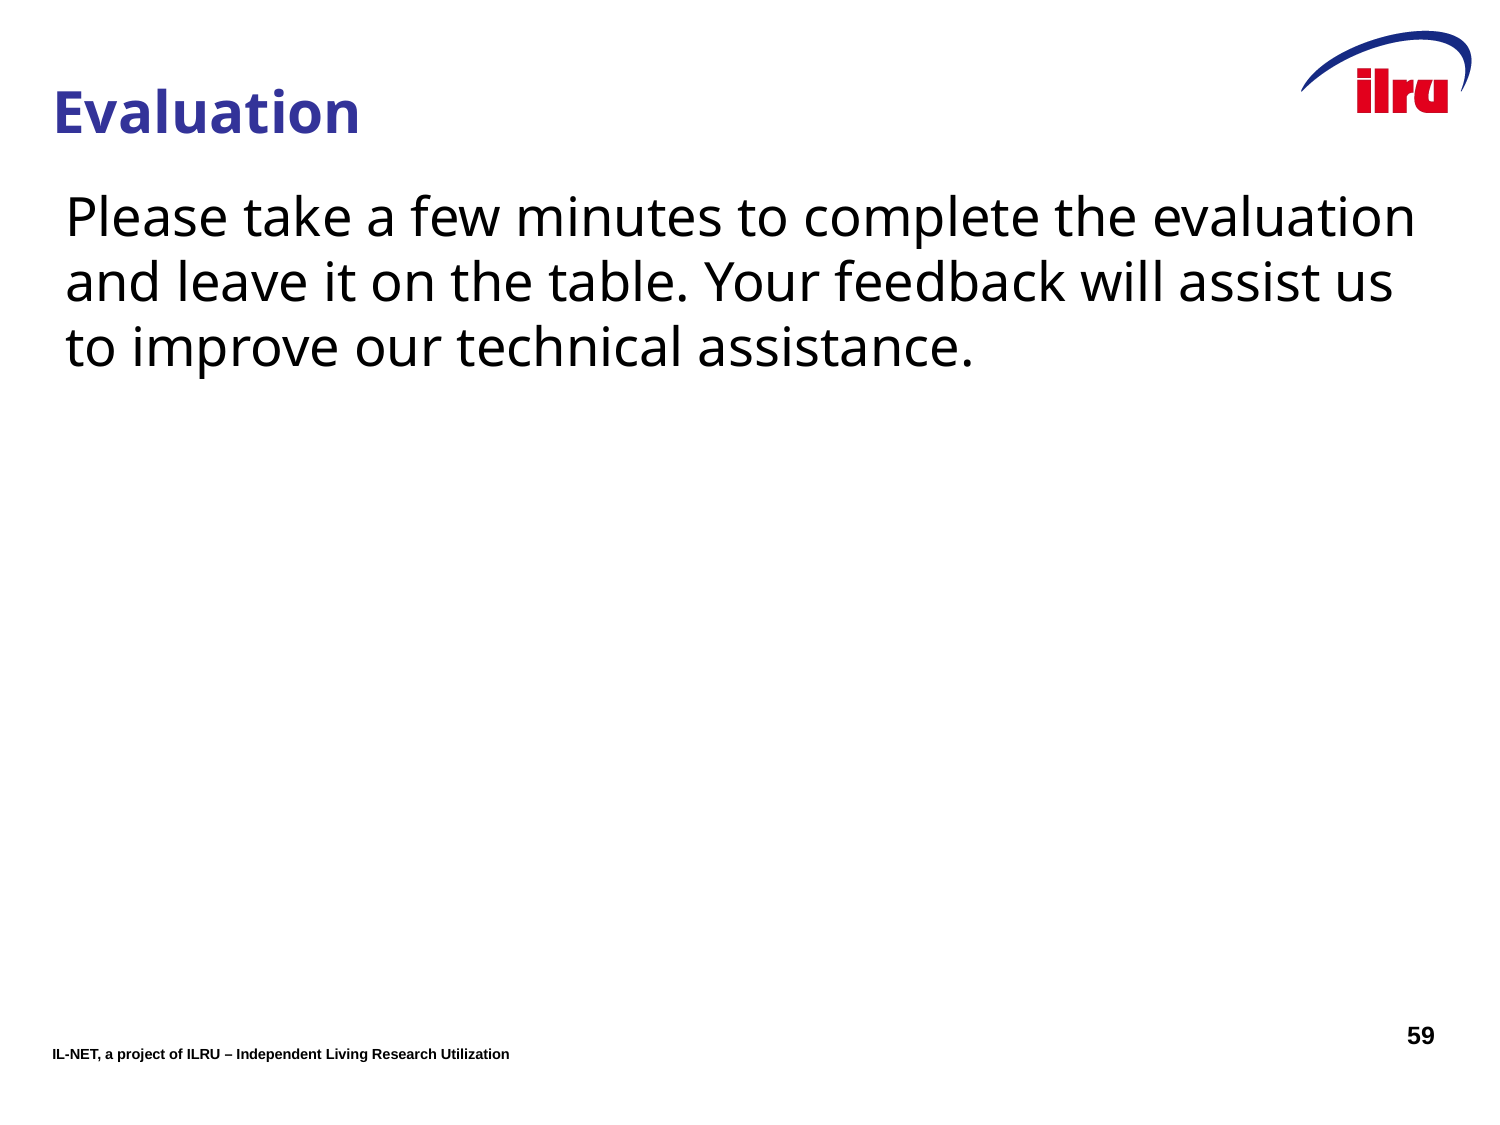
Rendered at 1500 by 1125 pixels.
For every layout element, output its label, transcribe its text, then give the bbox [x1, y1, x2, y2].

picture [1299, 20, 1479, 124]
list Please take a few minutes to complete the evaluation and leave it on the table. Your feedback will assist us to improve our technical assistance. [49, 174, 1463, 1001]
slide_number 59 [1062, 1012, 1451, 1053]
title Evaluation [37, 44, 1301, 176]
